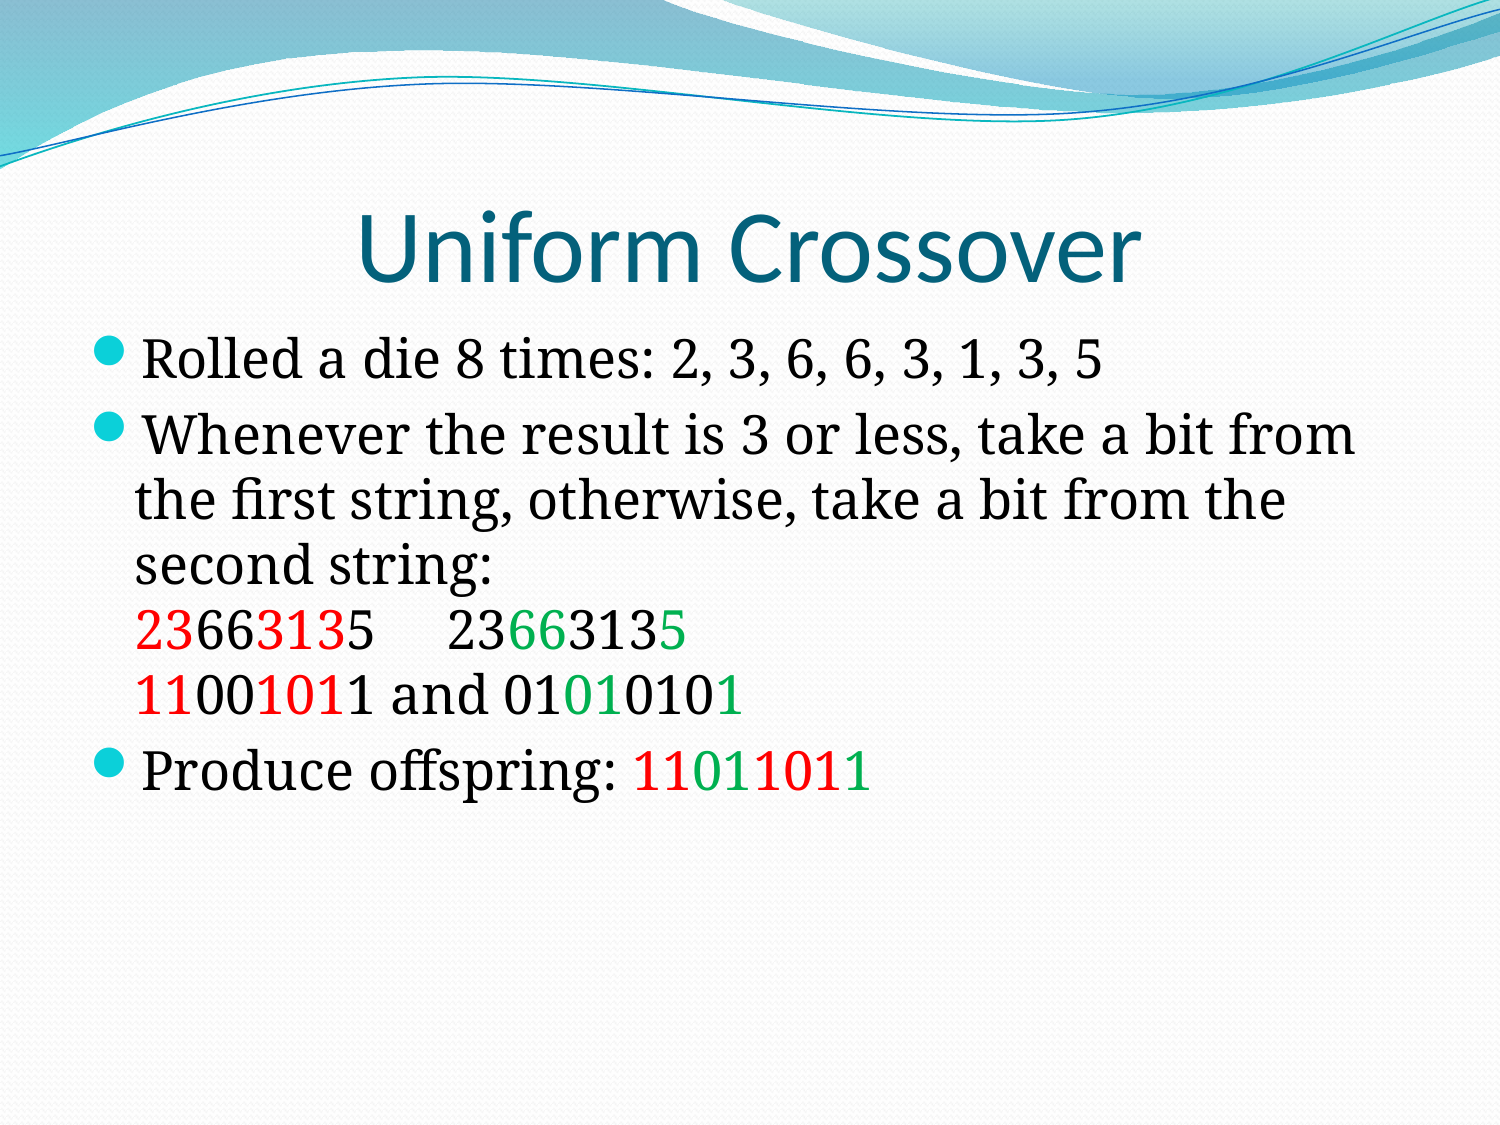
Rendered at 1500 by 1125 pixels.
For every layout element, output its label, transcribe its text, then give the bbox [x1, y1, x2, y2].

title Uniform Crossover [75, 115, 1425, 303]
list Rolled a die 8 times: 2, 3, 6, 6, 3, 1, 3, 5 Whenever the result is 3 or less, take a bit from the first string, otherwise, take a bit from the second string: 23663135 23663135 11001011 and 01010101 Produce offspring: 11011011 [75, 317, 1425, 1038]
